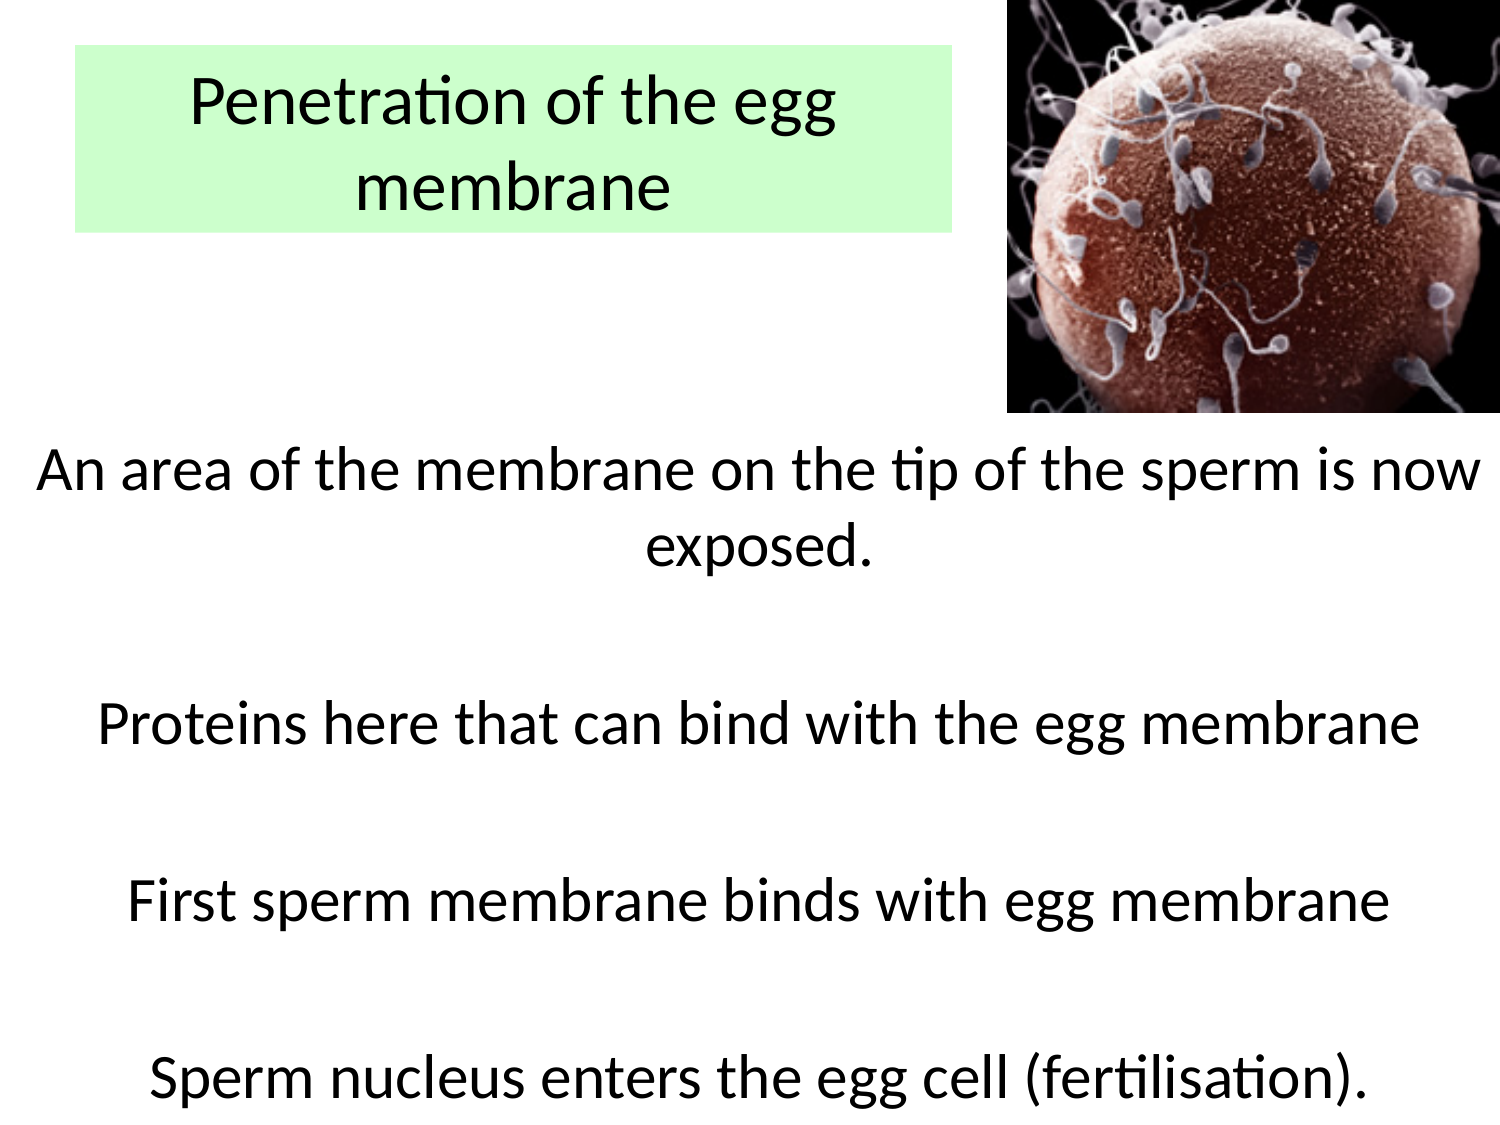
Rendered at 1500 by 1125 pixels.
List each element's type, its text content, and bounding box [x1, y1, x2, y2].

picture [1006, 0, 1500, 414]
title Penetration of the egg membrane [75, 45, 952, 233]
list An area of the membrane on the tip of the sperm is now exposed. Proteins here that can bind with the egg membrane First sperm membrane binds with egg membrane Sperm nucleus enters the egg cell (fertilisation). [20, 419, 1500, 1125]
